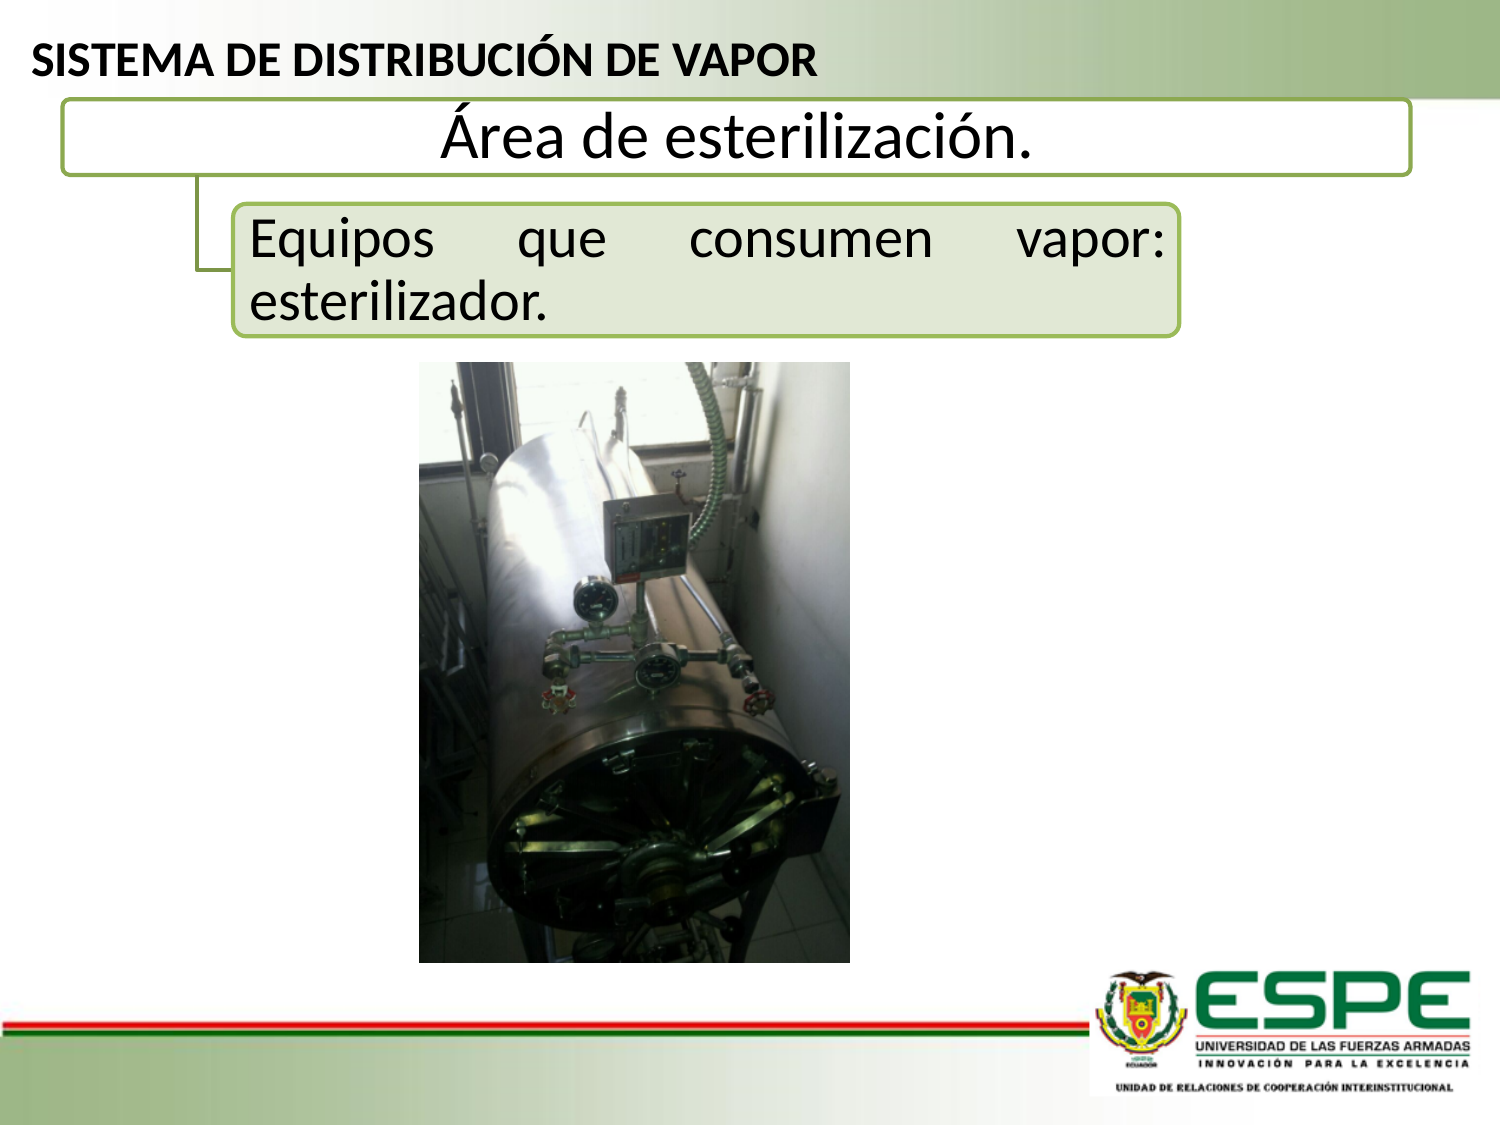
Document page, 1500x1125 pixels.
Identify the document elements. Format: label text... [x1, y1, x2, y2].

text_box SISTEMA DE DISTRIBUCIÓN DE VAPOR [0, 19, 850, 95]
picture [0, 0, 1500, 1125]
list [62, 98, 1413, 451]
